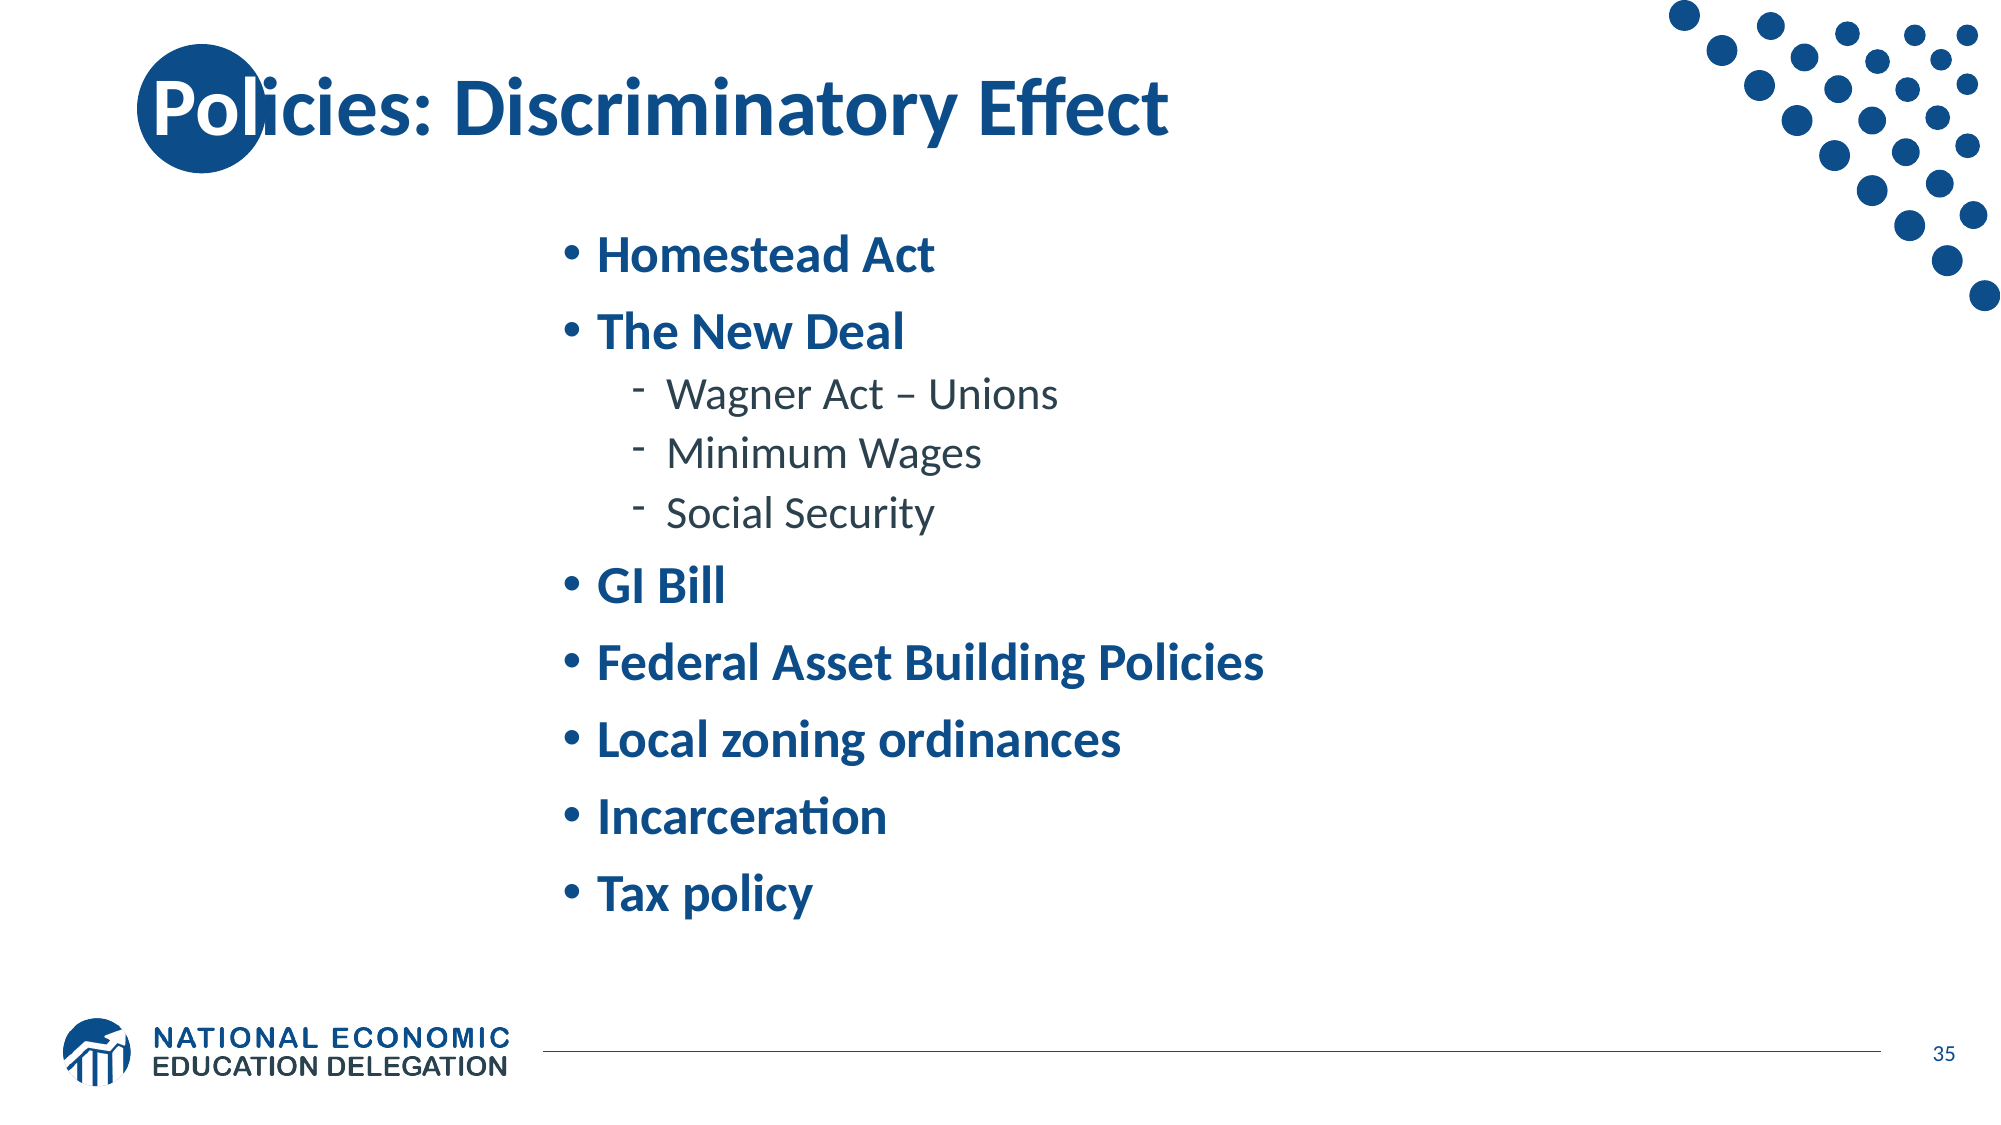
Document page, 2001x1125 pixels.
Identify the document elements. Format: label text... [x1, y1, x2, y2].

list Homestead Act The New Deal Wagner Act – Unions Minimum Wages Social Security GI Bill Federal Asset Building Policies Local zoning ordinances Incarceration Tax policy [547, 217, 1453, 932]
title Policies: Discriminatory Effect [137, 0, 1863, 218]
picture [55, 1013, 520, 1091]
slide_number 35 [1521, 1022, 1972, 1082]
